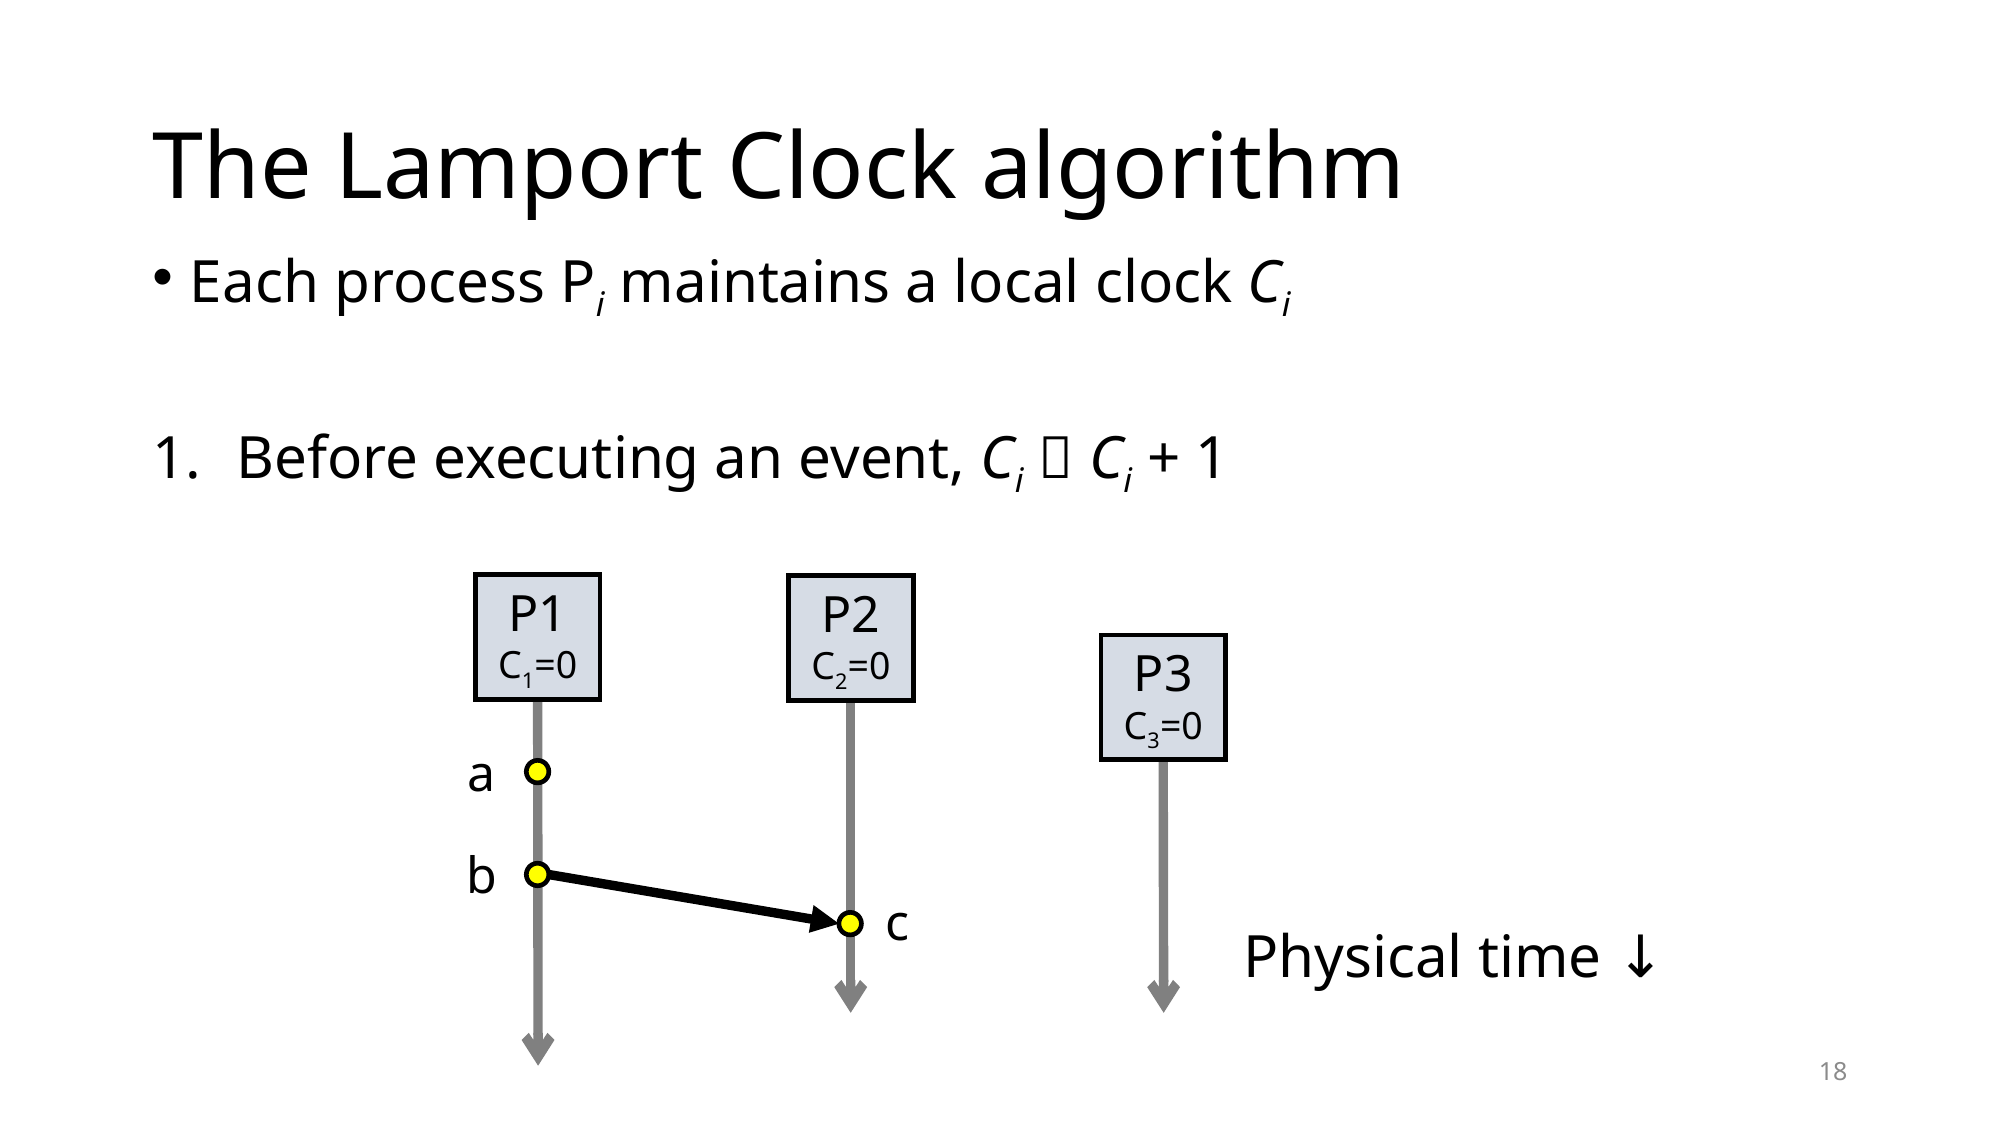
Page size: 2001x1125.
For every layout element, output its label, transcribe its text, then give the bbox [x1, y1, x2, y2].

text_box [525, 759, 537, 784]
text_box b [451, 836, 513, 912]
slide_number 18 [1412, 1042, 1863, 1103]
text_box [548, 874, 928, 960]
text_box [539, 759, 550, 784]
list Each process Pi maintains a local clock Ci Before executing an event, Ci  Ci + 1 [137, 278, 1713, 558]
text_box P2 C2=0 [788, 575, 914, 701]
text_box Physical time ↓ [1228, 911, 1681, 996]
text_box [539, 862, 549, 887]
text_box P3 C3=0 [1100, 634, 1226, 760]
text_box a [453, 733, 511, 809]
text_box [525, 862, 537, 887]
text_box P1 C1=0 [475, 574, 601, 700]
title The Lamport Clock algorithm [137, 59, 1863, 278]
